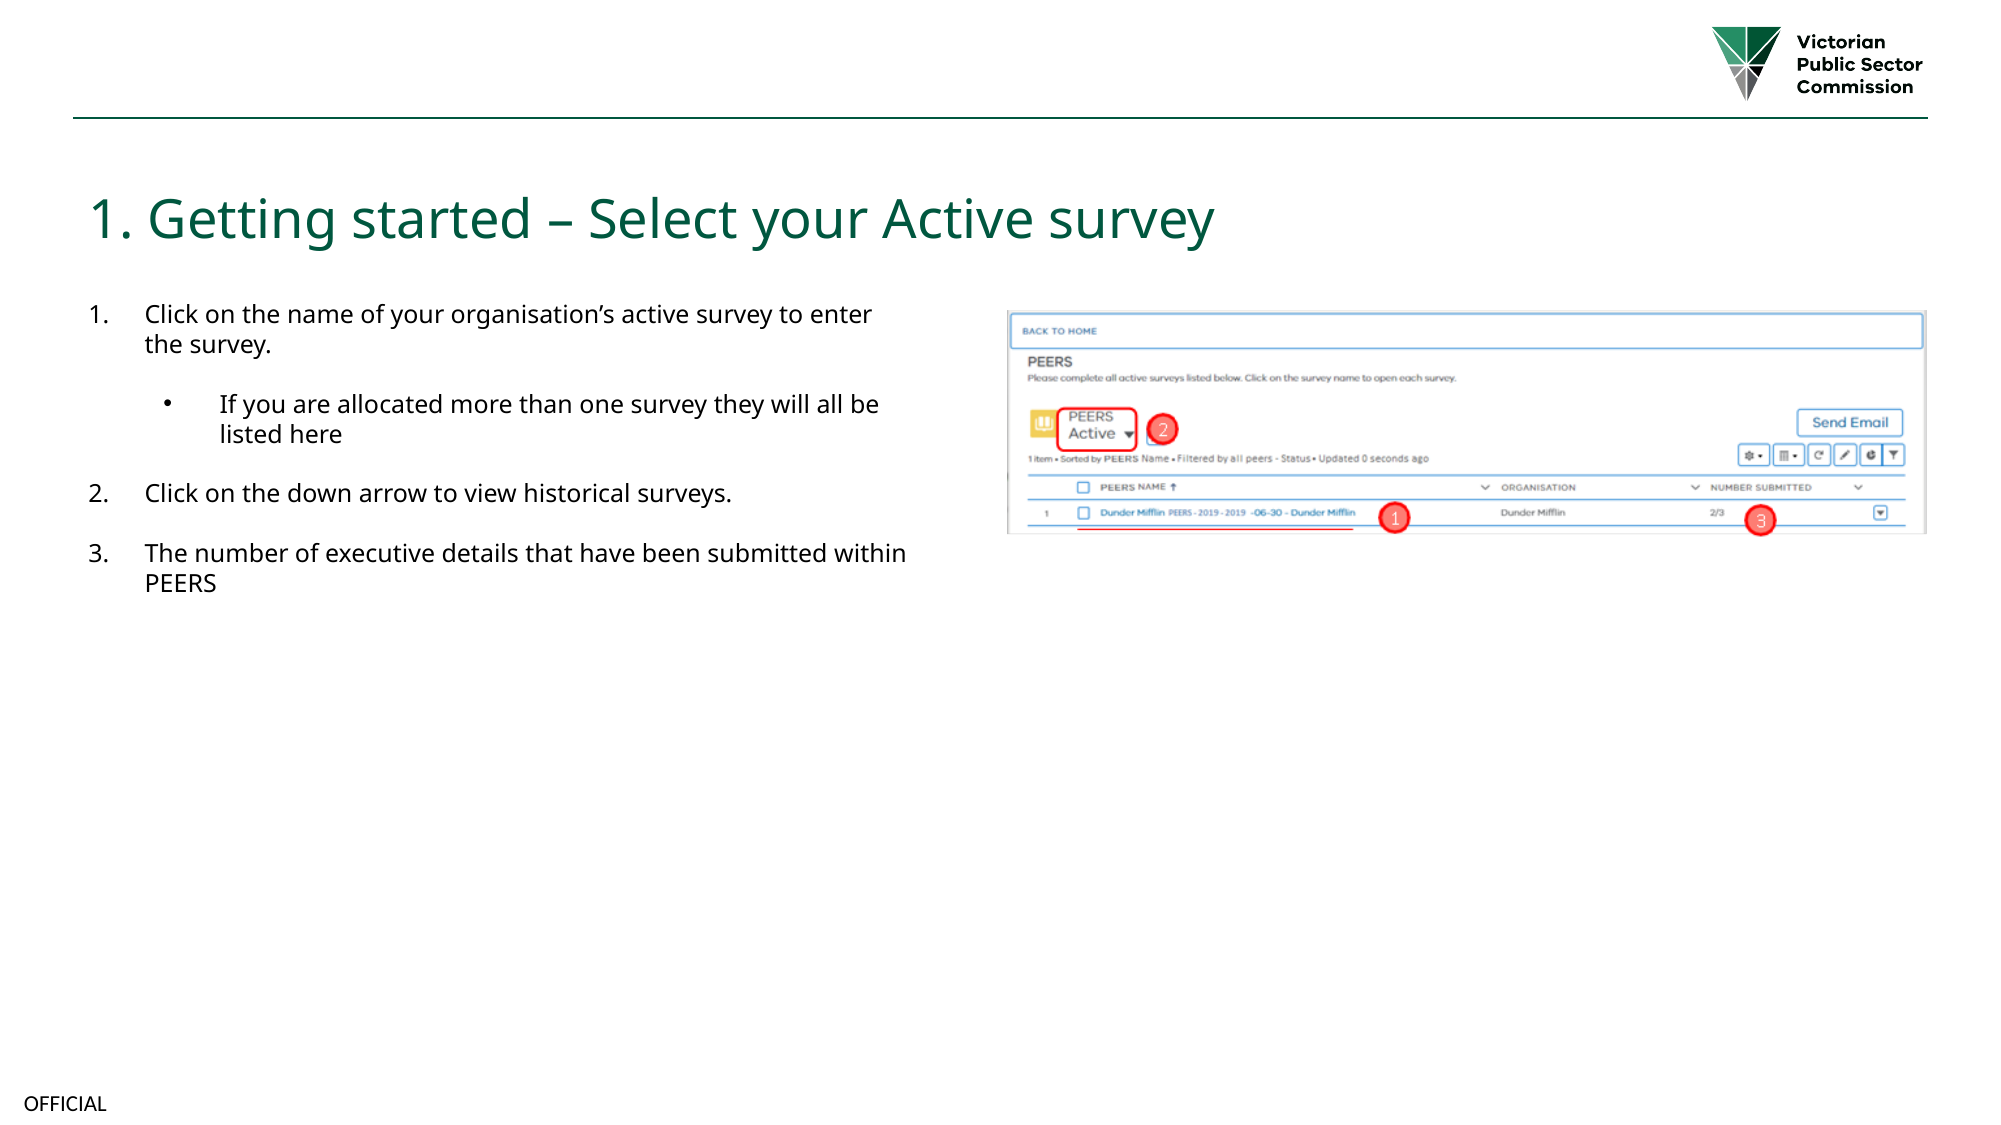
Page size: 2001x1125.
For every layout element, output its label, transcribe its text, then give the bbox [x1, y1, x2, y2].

picture [1007, 310, 1928, 539]
picture [1676, 0, 1958, 135]
text_box Click on the name of your organisation’s active survey to enter the survey. If you are allocated more than one survey they will all be listed here Click on the down arrow to view historical surveys. The number of executive details that have been submitted within PEERS [73, 290, 929, 636]
title 1. Getting started – Select your Active survey [73, 134, 1928, 287]
